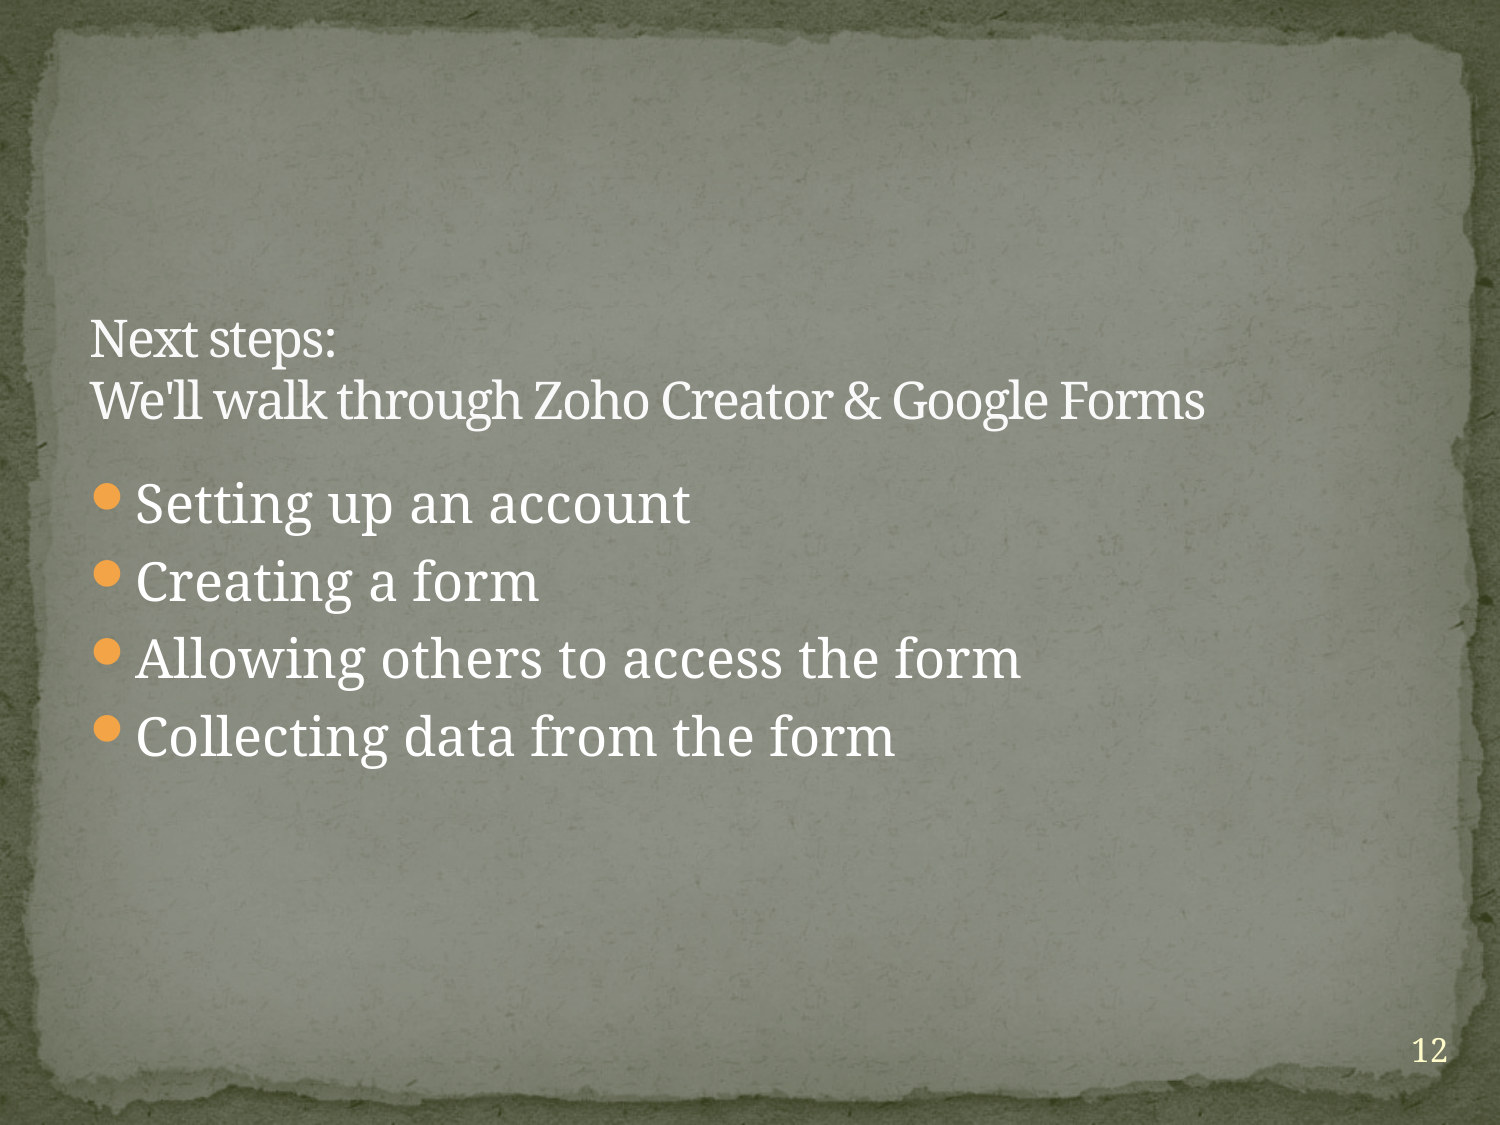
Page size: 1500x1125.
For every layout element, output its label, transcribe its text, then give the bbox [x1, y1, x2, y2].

slide_number 12 [1379, 1014, 1480, 1089]
title Next steps: We'll walk through Zoho Creator & Google Forms [74, 237, 1425, 438]
list Setting up an account Creating a form Allowing others to access the form Collecting data from the form [75, 462, 1425, 1038]
